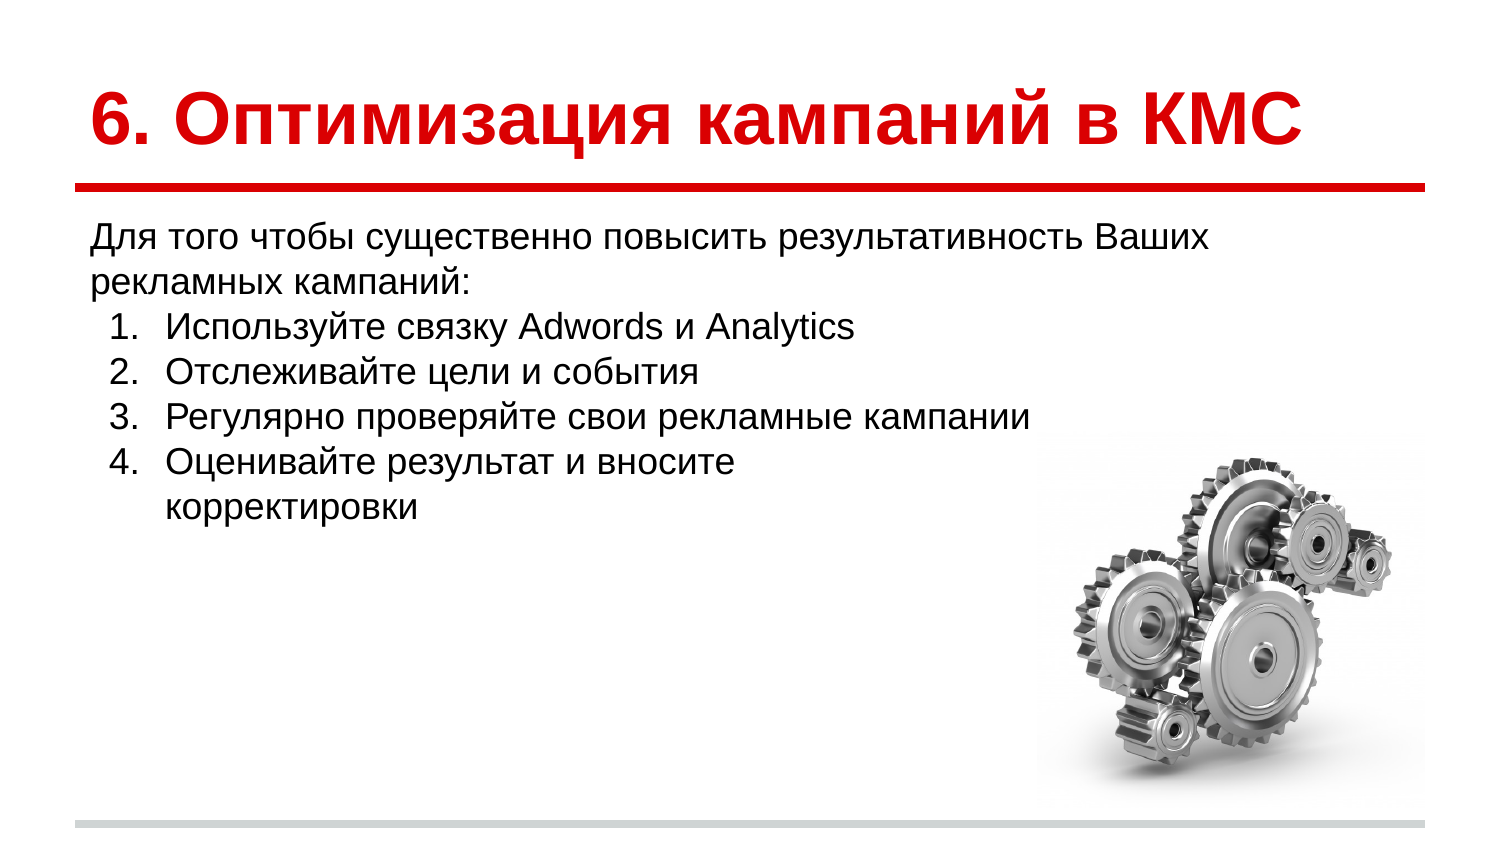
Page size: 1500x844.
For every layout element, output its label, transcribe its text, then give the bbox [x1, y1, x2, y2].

picture [1037, 431, 1426, 809]
list Для того чтобы существенно повысить результативность Ваших рекламных кампаний: Используйте связку Adwords и Analytics Отслеживайте цели и события Регулярно проверяйте свои рекламные кампании Оценивайте результат и вносите корректировки [75, 196, 1425, 808]
title 6. Оптимизация кампаний в КМС [75, 33, 1425, 175]
